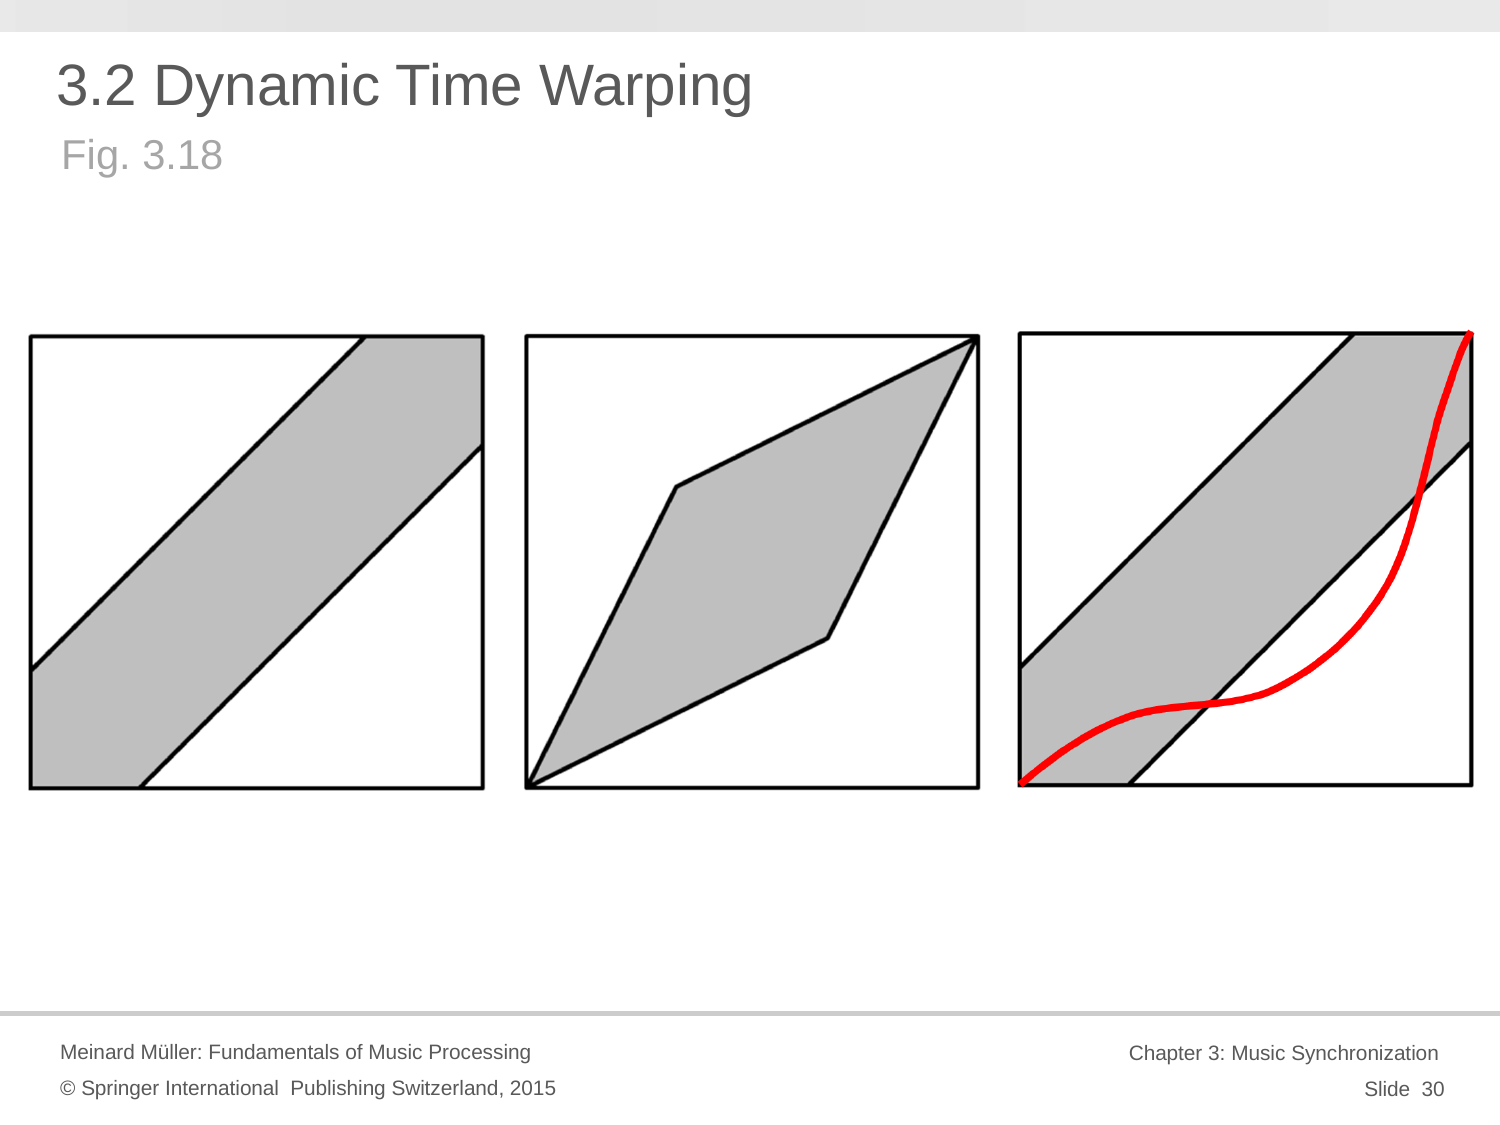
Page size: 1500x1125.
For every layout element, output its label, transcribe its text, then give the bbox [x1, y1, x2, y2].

list Fig. 3.18 [46, 115, 276, 198]
picture [1009, 324, 1480, 794]
picture [22, 326, 492, 797]
picture [0, 0, 1500, 32]
title 3.2 Dynamic Time Warping [40, 39, 1448, 133]
picture [521, 330, 983, 793]
